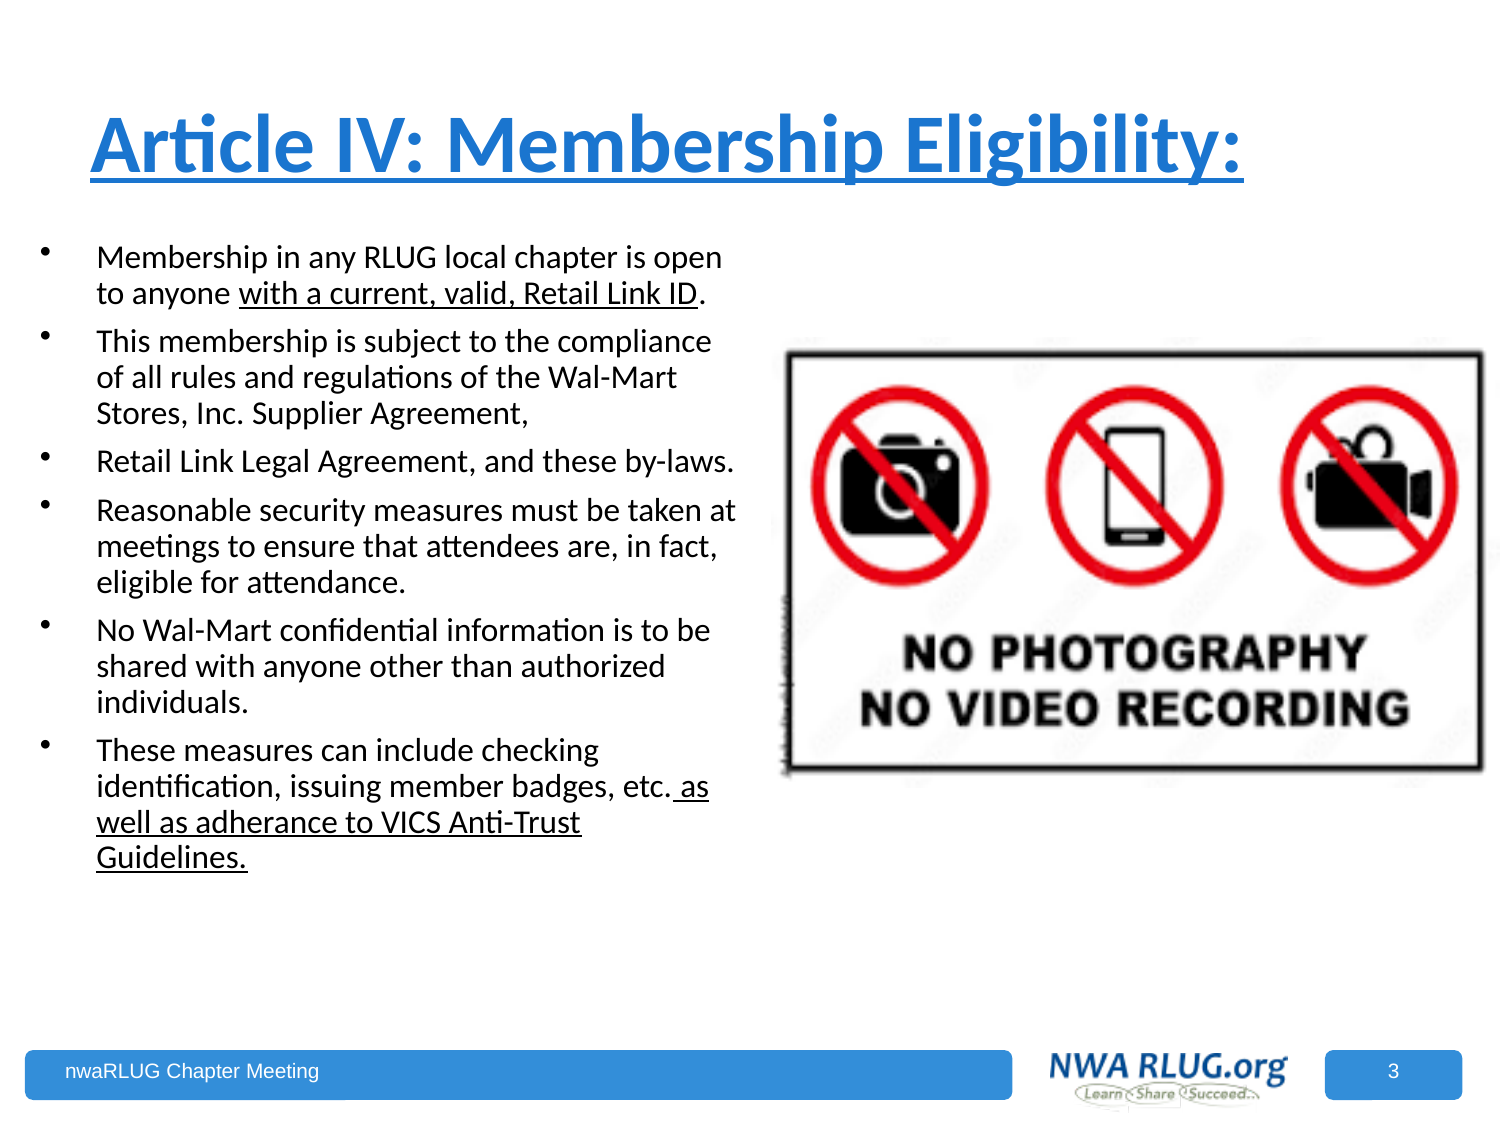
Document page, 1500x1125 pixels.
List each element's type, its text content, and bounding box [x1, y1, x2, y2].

picture [771, 337, 1500, 788]
text_box Membership in any RLUG local chapter is open to anyone with a current, valid, Retail Link ID. This membership is subject to the compliance of all rules and regulations of the Wal-Mart Stores, Inc. Supplier Agreement, Retail Link Legal Agreement, and these by-laws. Reasonable security measures must be taken at meetings to ensure that attendees are, in fact, eligible for attendance. No Wal-Mart confidential information is to be shared with anyone other than authorized individuals. These measures can include checking identification, issuing member badges, etc. as well as adherance to VICS Anti-Trust Guidelines. [24, 232, 754, 1005]
footer nwaRLUG Chapter Meeting [50, 1050, 804, 1101]
slide_number 3 [1337, 1049, 1451, 1101]
picture [1050, 1053, 1288, 1113]
title Article IV: Membership Eligibility: [75, 45, 1425, 233]
